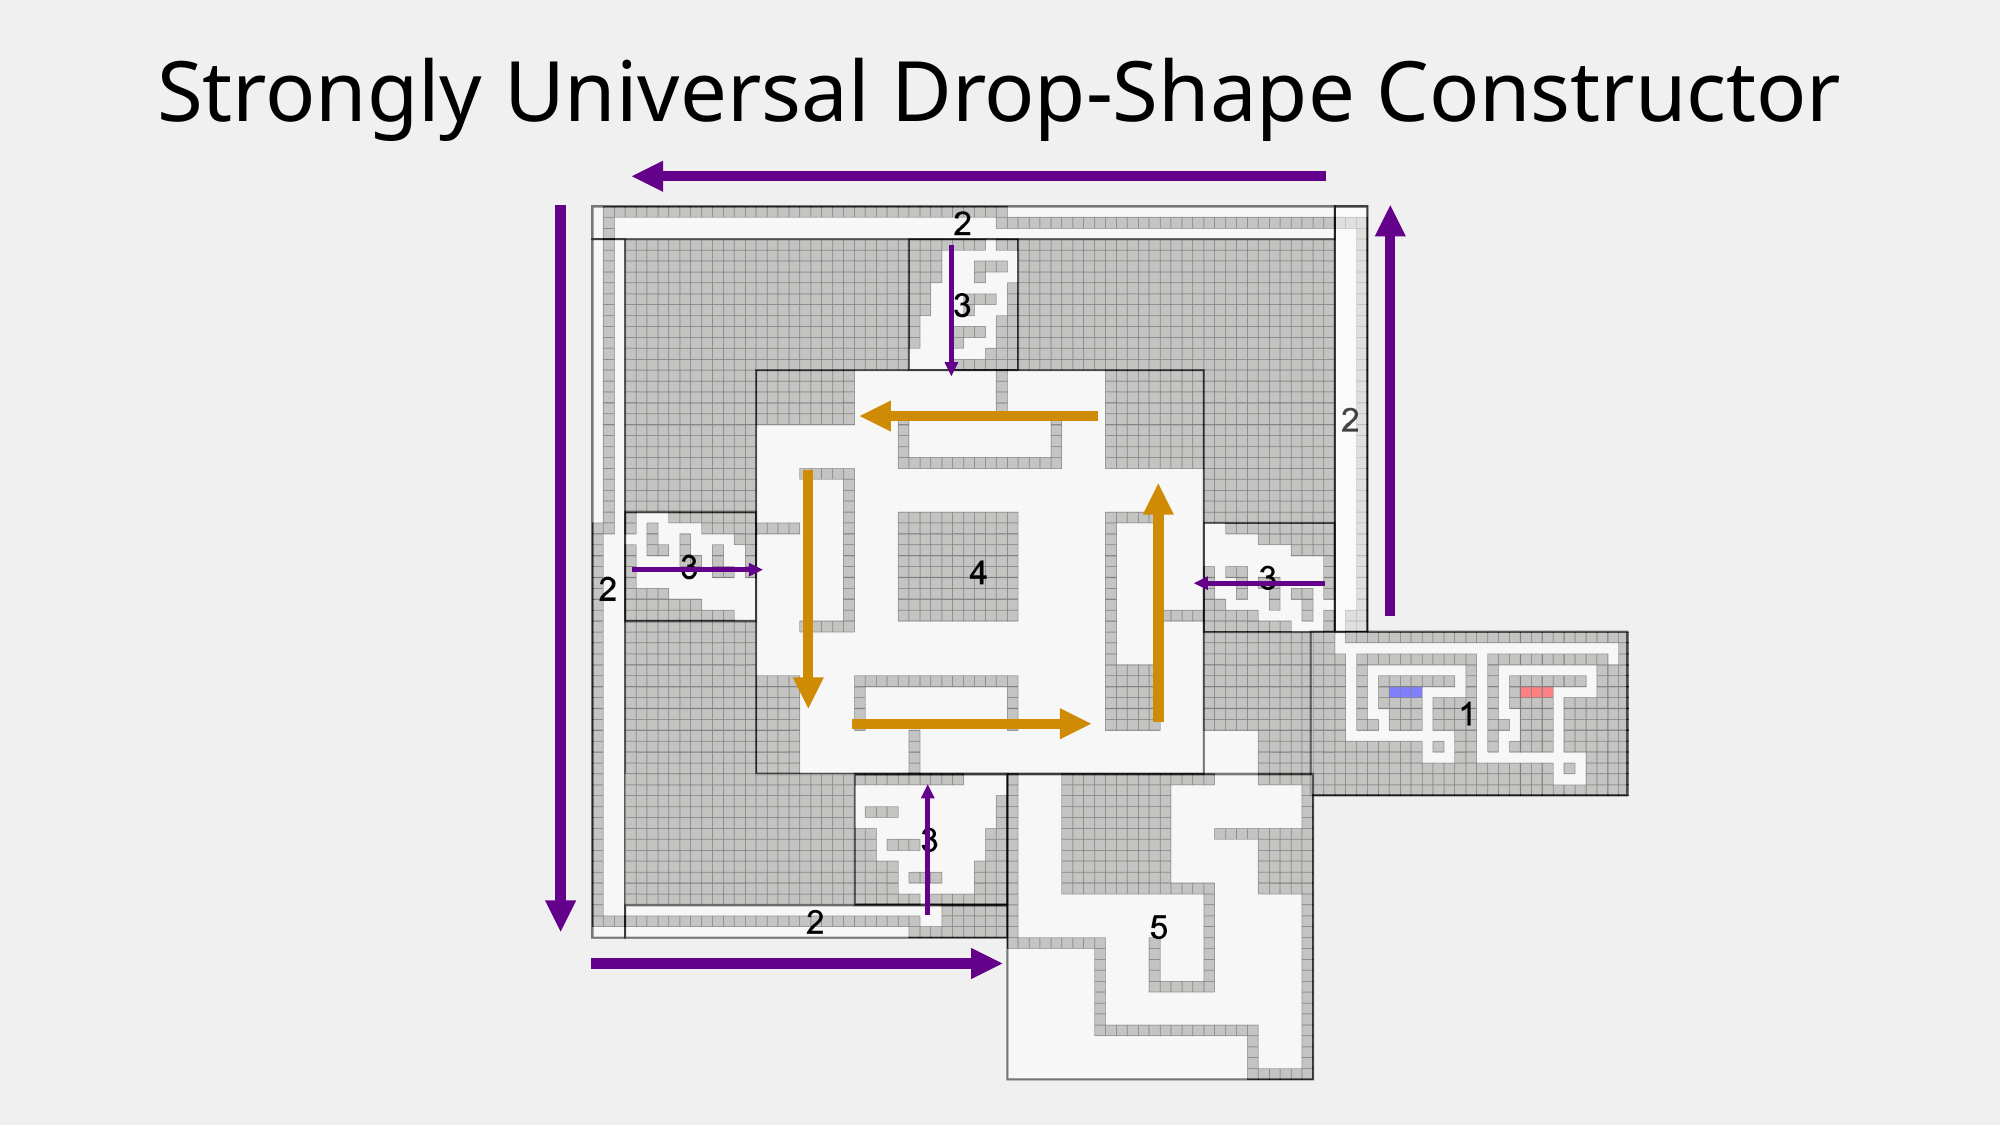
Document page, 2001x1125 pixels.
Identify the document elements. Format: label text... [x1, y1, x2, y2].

picture [591, 205, 1629, 1081]
text_box Strongly Universal Drop-Shape Constructor [0, 31, 2000, 146]
